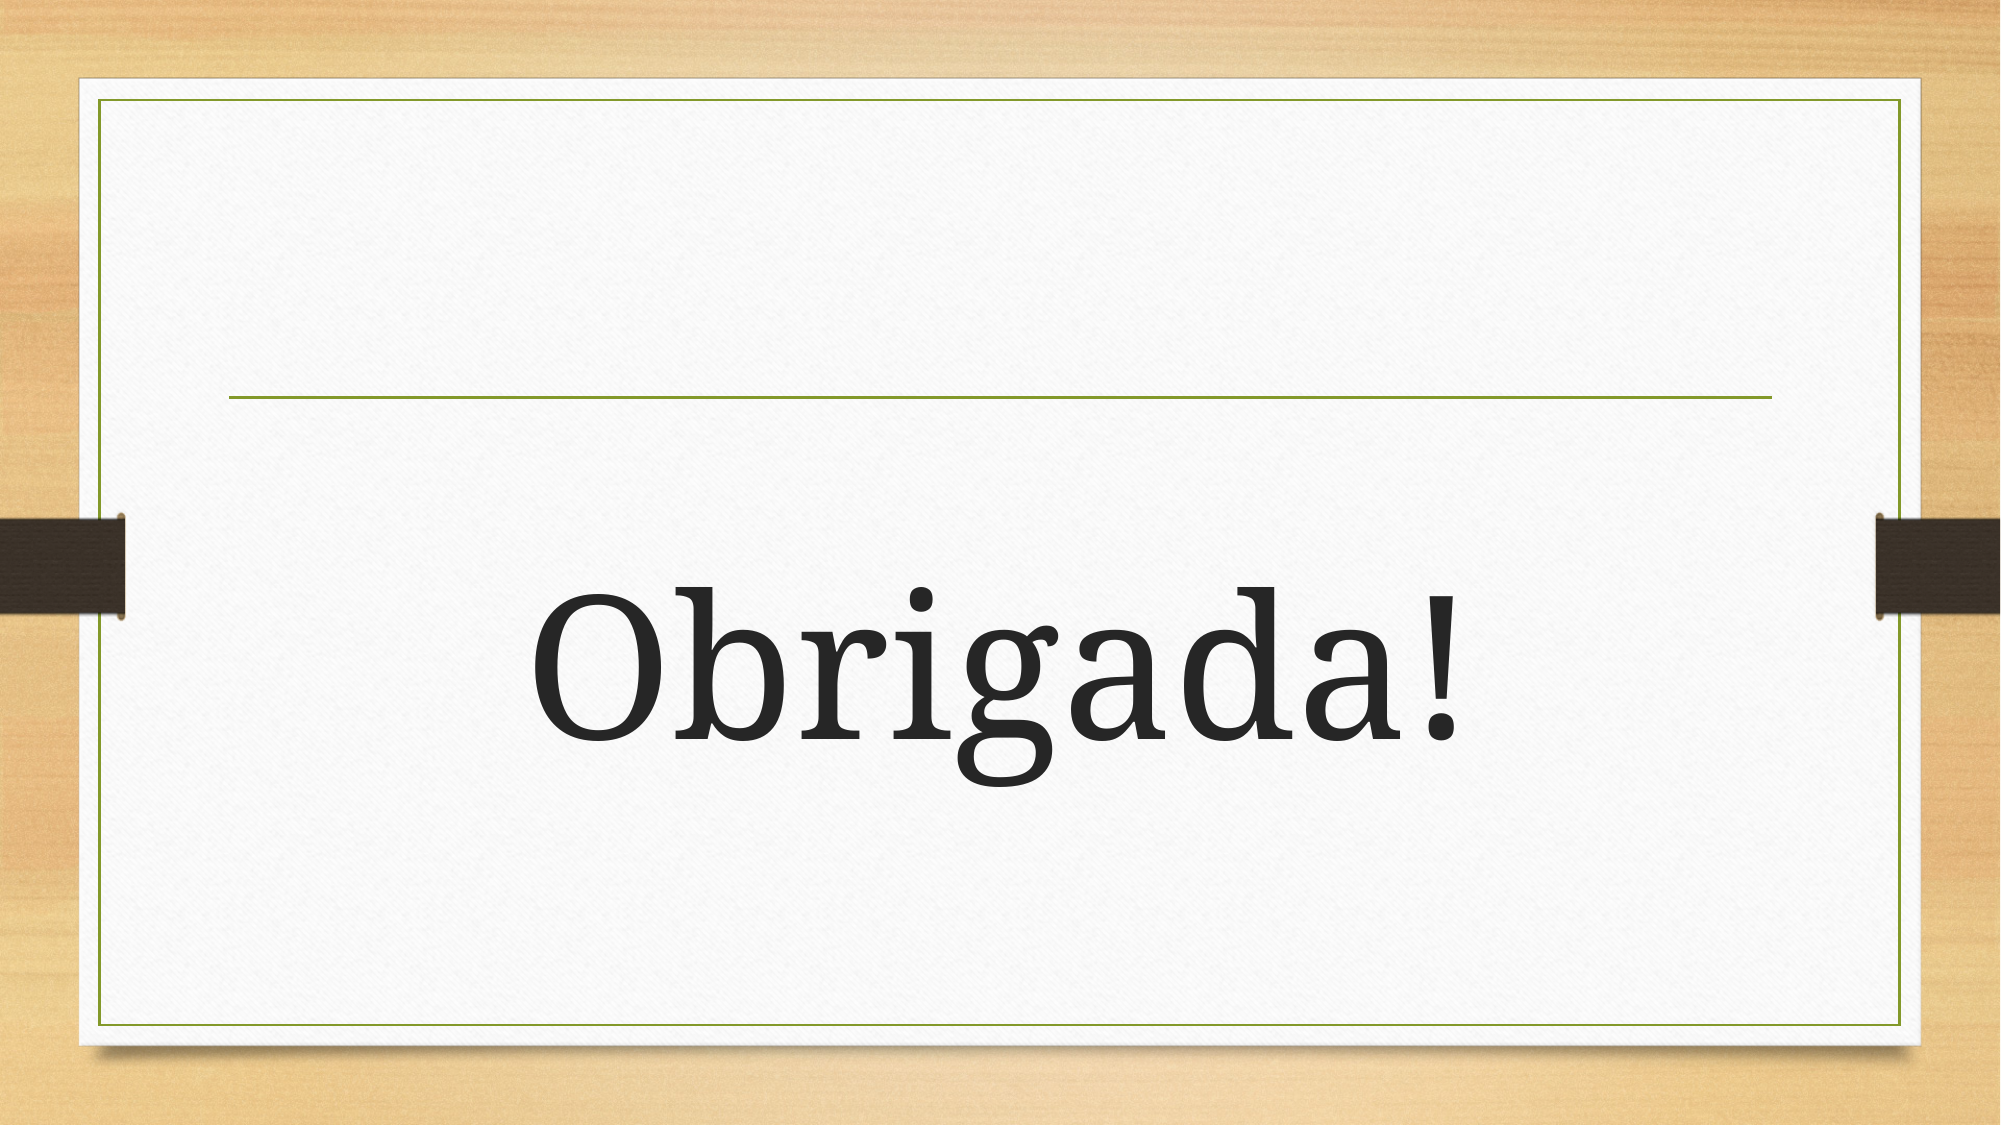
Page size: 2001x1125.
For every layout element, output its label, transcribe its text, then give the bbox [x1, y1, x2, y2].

picture [0, 0, 2001, 1125]
list Obrigada! [212, 419, 1788, 964]
